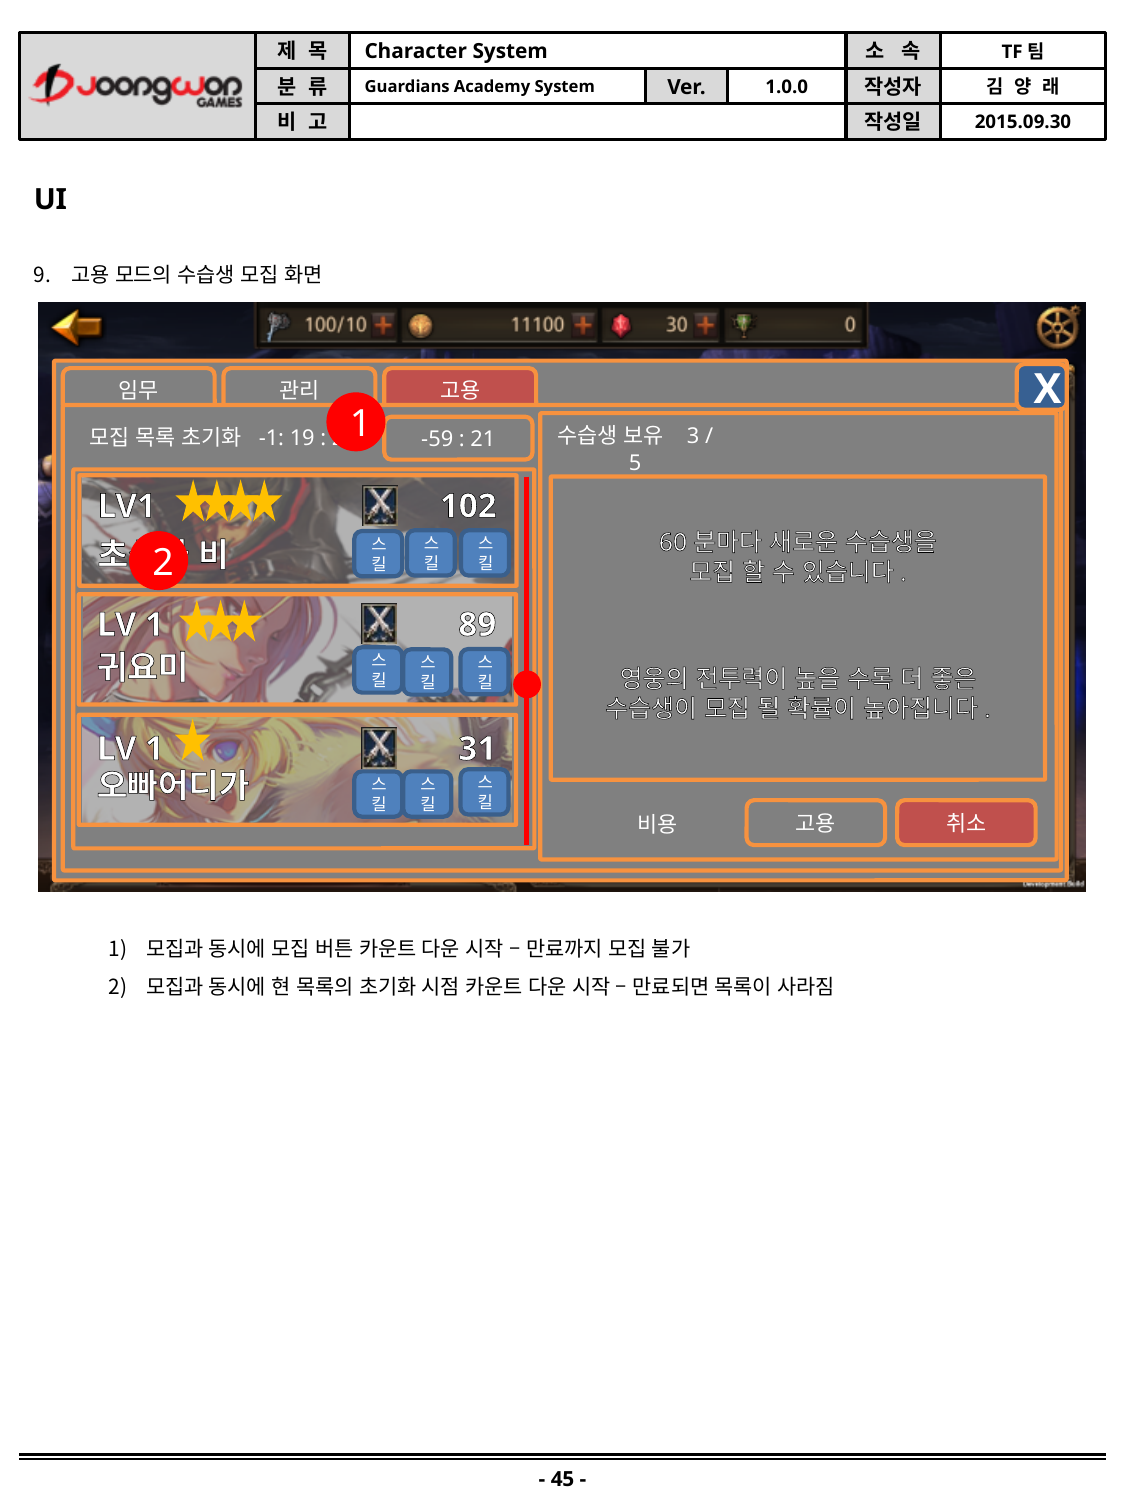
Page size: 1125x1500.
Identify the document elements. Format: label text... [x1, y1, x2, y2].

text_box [175, 479, 283, 522]
picture [38, 302, 1086, 892]
picture [25, 59, 249, 113]
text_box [178, 599, 263, 642]
text_box UI [17, 157, 1108, 220]
text_box 고용 모드의 수습생 모집 화면 모집과 동시에 모집 버튼 카운트 다운 시작 – 만료까지 모집 불가 모집과 동시에 현 목록의 초기화 시점 카운트 다운 시작 – 만료되면 목록이 사라짐 [17, 240, 1108, 1437]
slide_number - 45 - [503, 1458, 622, 1500]
